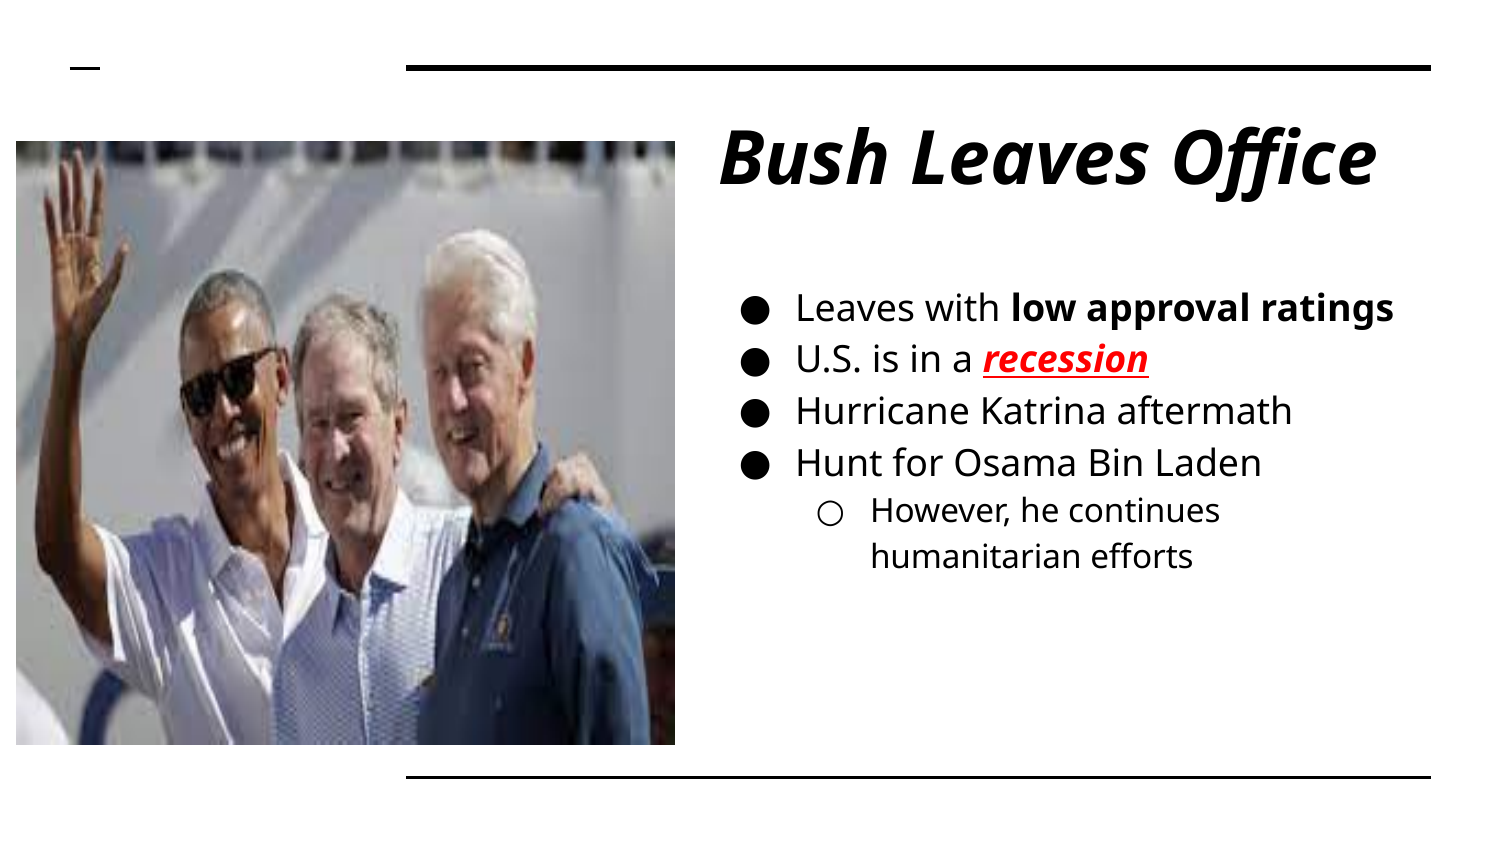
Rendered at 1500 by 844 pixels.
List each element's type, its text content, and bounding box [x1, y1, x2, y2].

list Leaves with low approval ratings U.S. is in a recession Hurricane Katrina aftermath Hunt for Osama Bin Laden However, he continues humanitarian efforts [705, 261, 1433, 755]
picture [16, 141, 675, 745]
title Bush Leaves Office [703, 94, 1431, 199]
